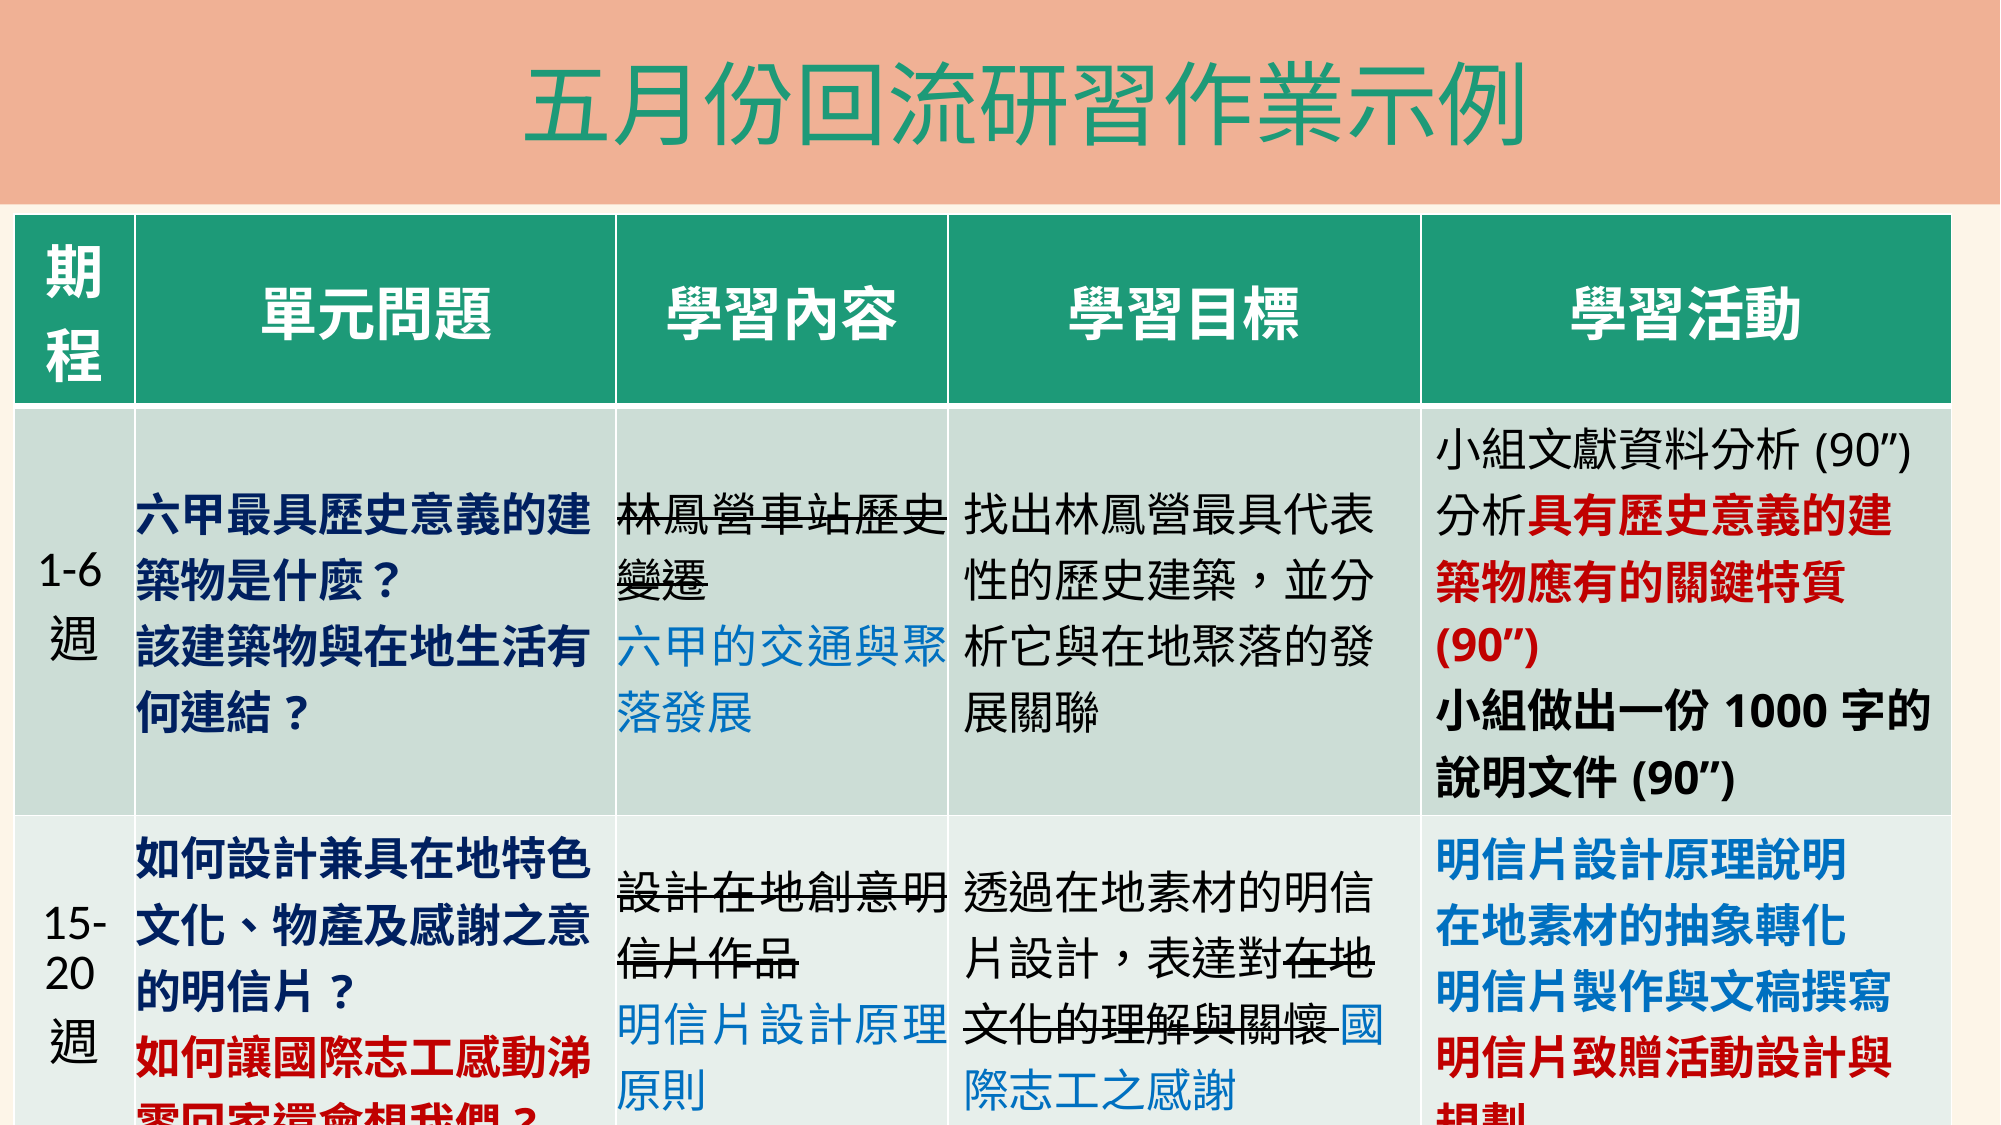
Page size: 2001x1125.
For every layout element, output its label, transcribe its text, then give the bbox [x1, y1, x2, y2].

table_cell 明信片設計原理說明 在地素材的抽象轉化 明信片製作與文稿撰寫 明信片致贈活動設計與規劃 [1422, 816, 1951, 1125]
table_cell 15-20週 [15, 816, 134, 1125]
table_cell 小組文獻資料分析(90”) 分析具有歷史意義的建築物應有的關鍵特質(90”) 小組做出一份1000字的說明文件(90”) [1422, 409, 1951, 815]
table_cell 1-6週 [15, 409, 134, 815]
slide_number 59 [1412, 1042, 1863, 1103]
table_header 學習內容 [617, 215, 947, 403]
table_header 學習目標 [949, 215, 1420, 403]
table_header 單元問題 [136, 215, 615, 403]
table_cell 找出林鳳營最具代表性的歷史建築，並分析它與在地聚落的發展關聯 [949, 409, 1420, 815]
table_cell 林鳳營車站歷史變遷 六甲的交通與聚落發展 [617, 409, 947, 815]
text_box 五月份回流研習作業示例 [0, 0, 2000, 205]
table_cell 透過在地素材的明信片設計，表達對在地文化的理解與關懷 國際志工之感謝 [949, 816, 1420, 1125]
table_header 學習活動 [1422, 215, 1951, 403]
table_cell 如何設計兼具在地特色文化、物產及感謝之意的明信片? 如何讓國際志工感動涕零回家還會想我們? [136, 816, 615, 1125]
table_cell 六甲最具歷史意義的建築物是什麼？ 該建築物與在地生活有何連結? [136, 409, 615, 815]
table_header 期程 [15, 215, 134, 403]
table_cell 設計在地創意明信片作品 明信片設計原理原則 [617, 816, 947, 1125]
